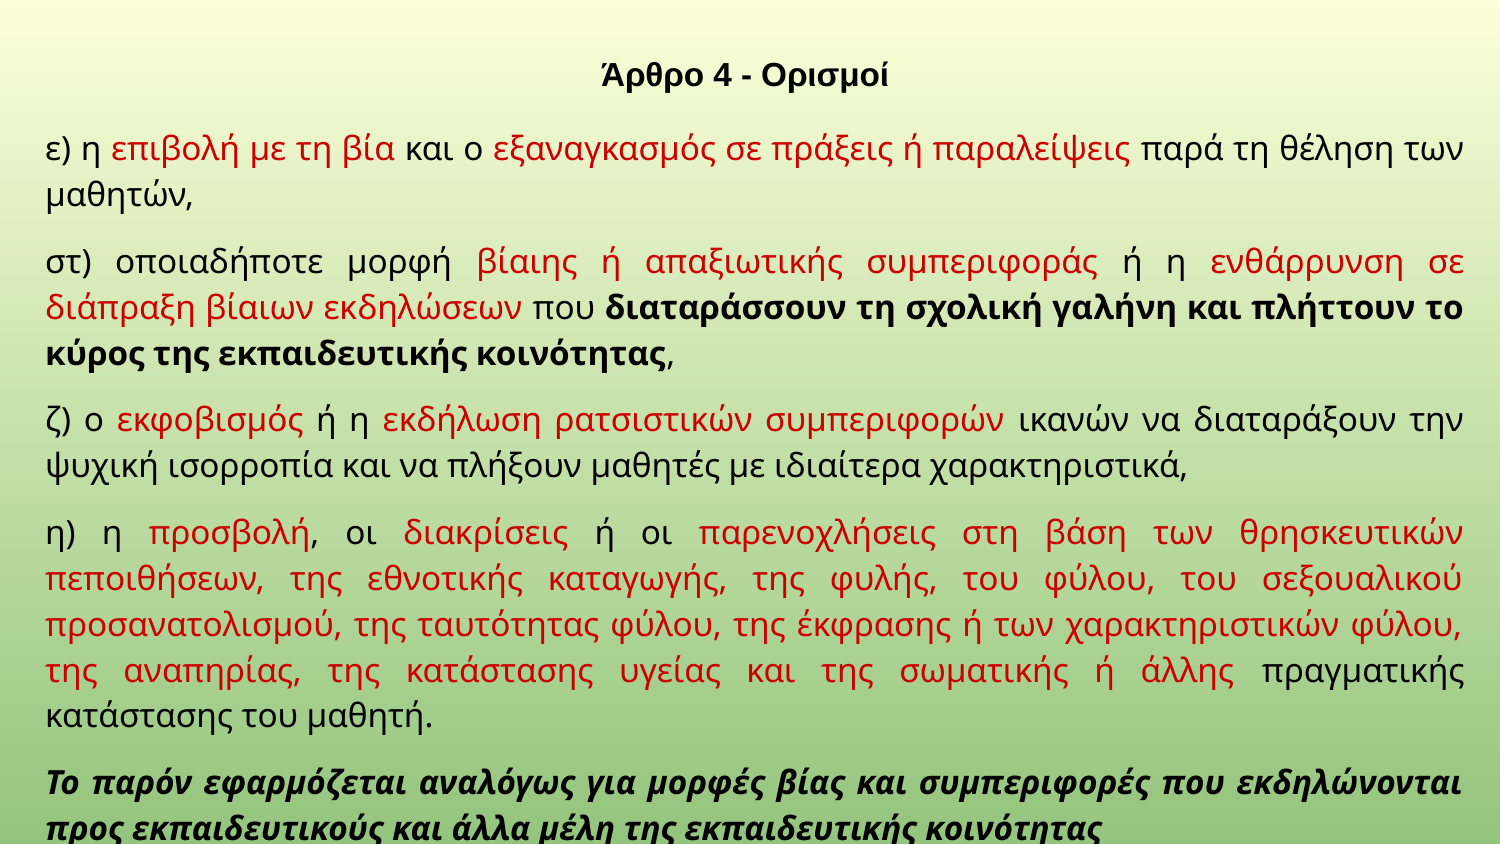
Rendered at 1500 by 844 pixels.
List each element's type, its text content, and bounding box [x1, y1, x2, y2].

list ε) η επιβολή με τη βία και ο εξαναγκασμός σε πράξεις ή παραλείψεις παρά τη θέληση των μαθητών, στ) οποιαδήποτε μορφή βίαιης ή απαξιωτικής συμπεριφοράς ή η ενθάρρυνση σε διάπραξη βίαιων εκδηλώσεων που διαταράσσουν τη σχολική γαλήνη και πλήττουν το κύρος της εκπαιδευτικής κοινότητας, ζ) ο εκφοβισμός ή η εκδήλωση ρατσιστικών συμπεριφορών ικανών να διαταράξουν την ψυχική ισορροπία και να πλήξουν μαθητές με ιδιαίτερα χαρακτηριστικά, η) η προσβολή, οι διακρίσεις ή οι παρενοχλήσεις στη βάση των θρησκευτικών πεποιθήσεων, της εθνοτικής καταγωγής, της φυλής, του φύλου, του σεξουαλικού προσανατολισμού, της ταυτότητας φύλου, της έκφρασης ή των χαρακτηριστικών φύλου, της αναπηρίας, της κατάστασης υγείας και της σωματικής ή άλλης πραγματικής κατάστασης του μαθητή. Το παρόν εφαρμόζεται αναλόγως για μορφές βίας και συμπεριφορές που εκδηλώνονται προς εκπαιδευτικούς και άλλα μέλη της εκπαιδευτικής κοινότητας [30, 106, 1480, 805]
title Άρθρο 4 - Ορισμοί [51, 31, 1449, 106]
